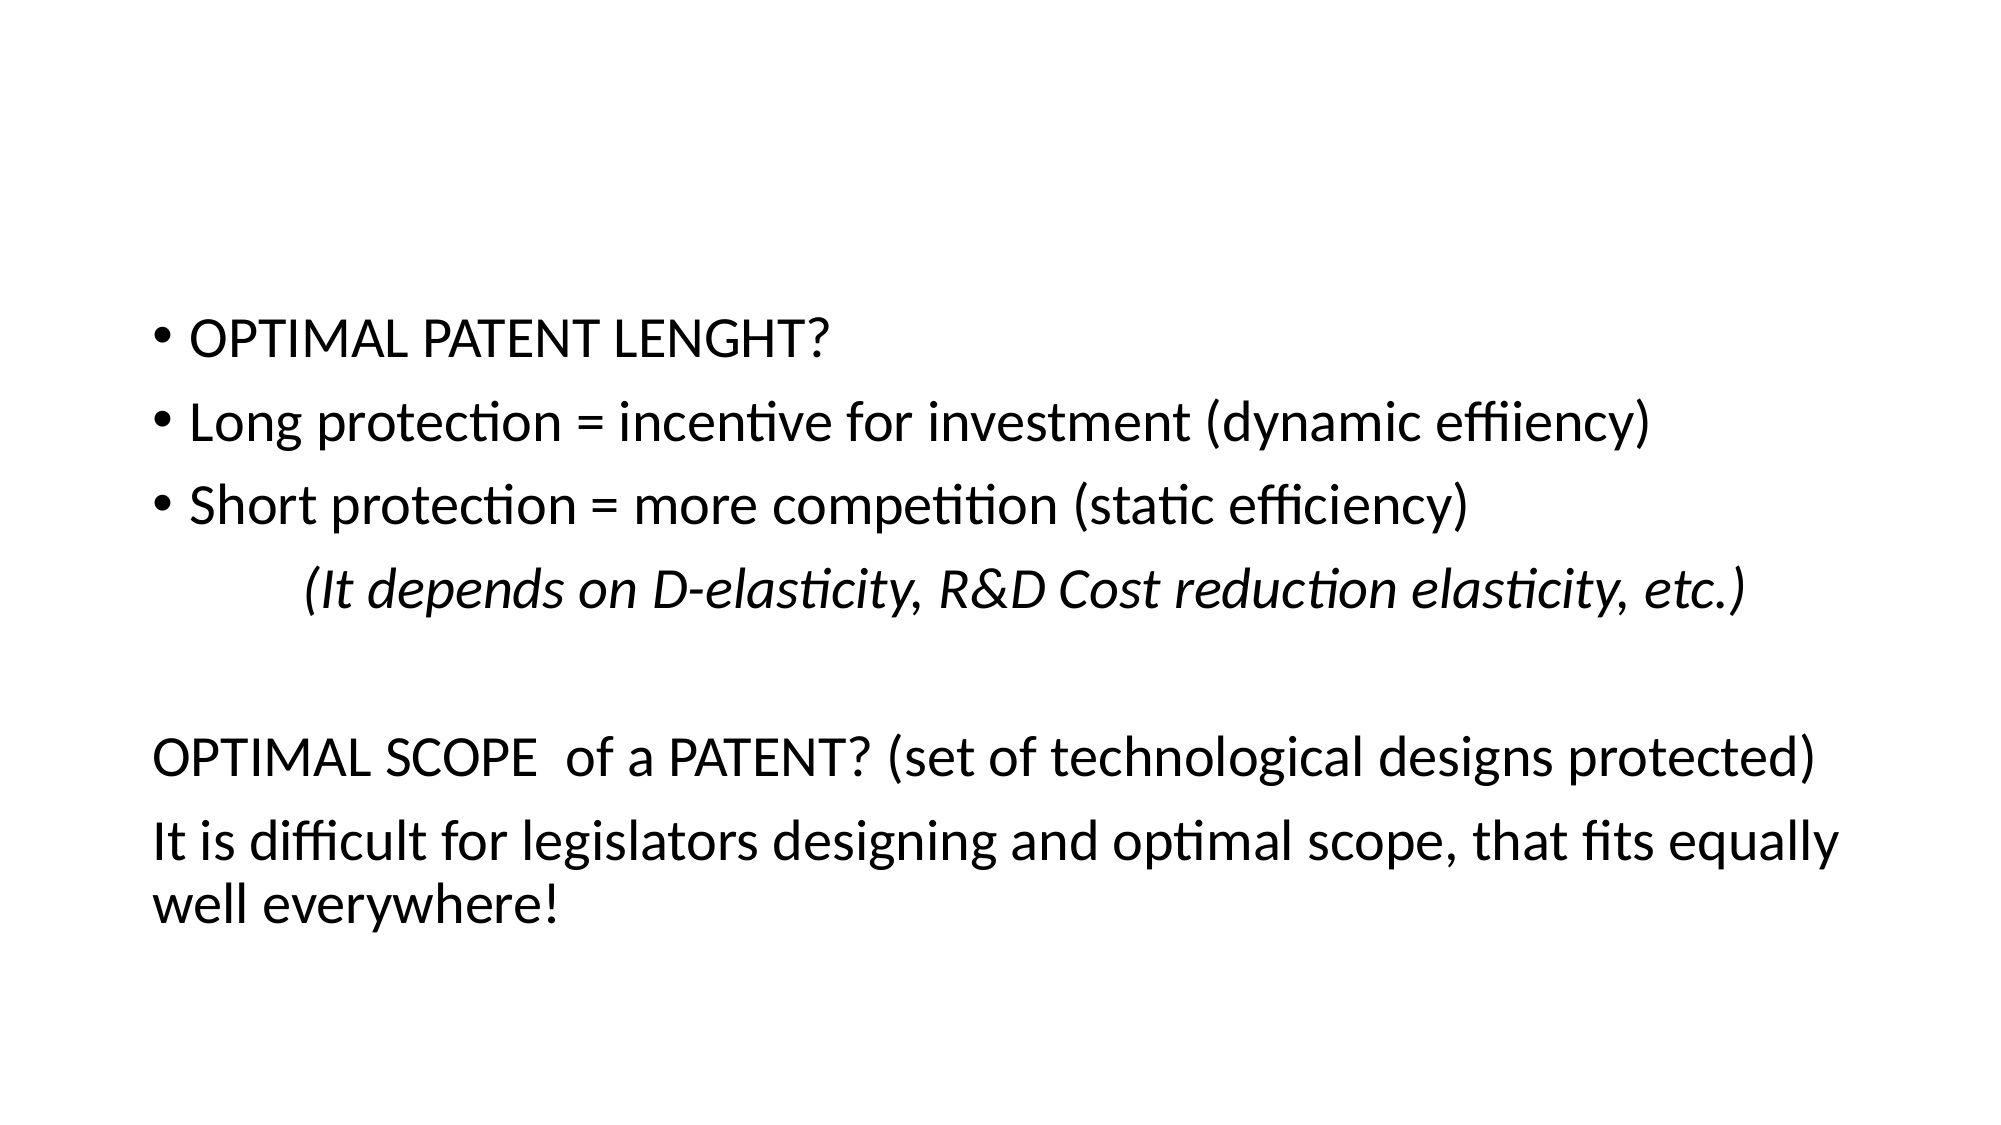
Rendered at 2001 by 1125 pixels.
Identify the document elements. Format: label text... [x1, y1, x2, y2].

list OPTIMAL PATENT LENGHT? Long protection = incentive for investment (dynamic effiiency) Short protection = more competition (static efficiency) (It depends on D-elasticity, R&D Cost reduction elasticity, etc.) OPTIMAL SCOPE of a PATENT? (set of technological designs protected) It is difficult for legislators designing and optimal scope, that fits equally well everywhere! [137, 299, 1863, 1014]
